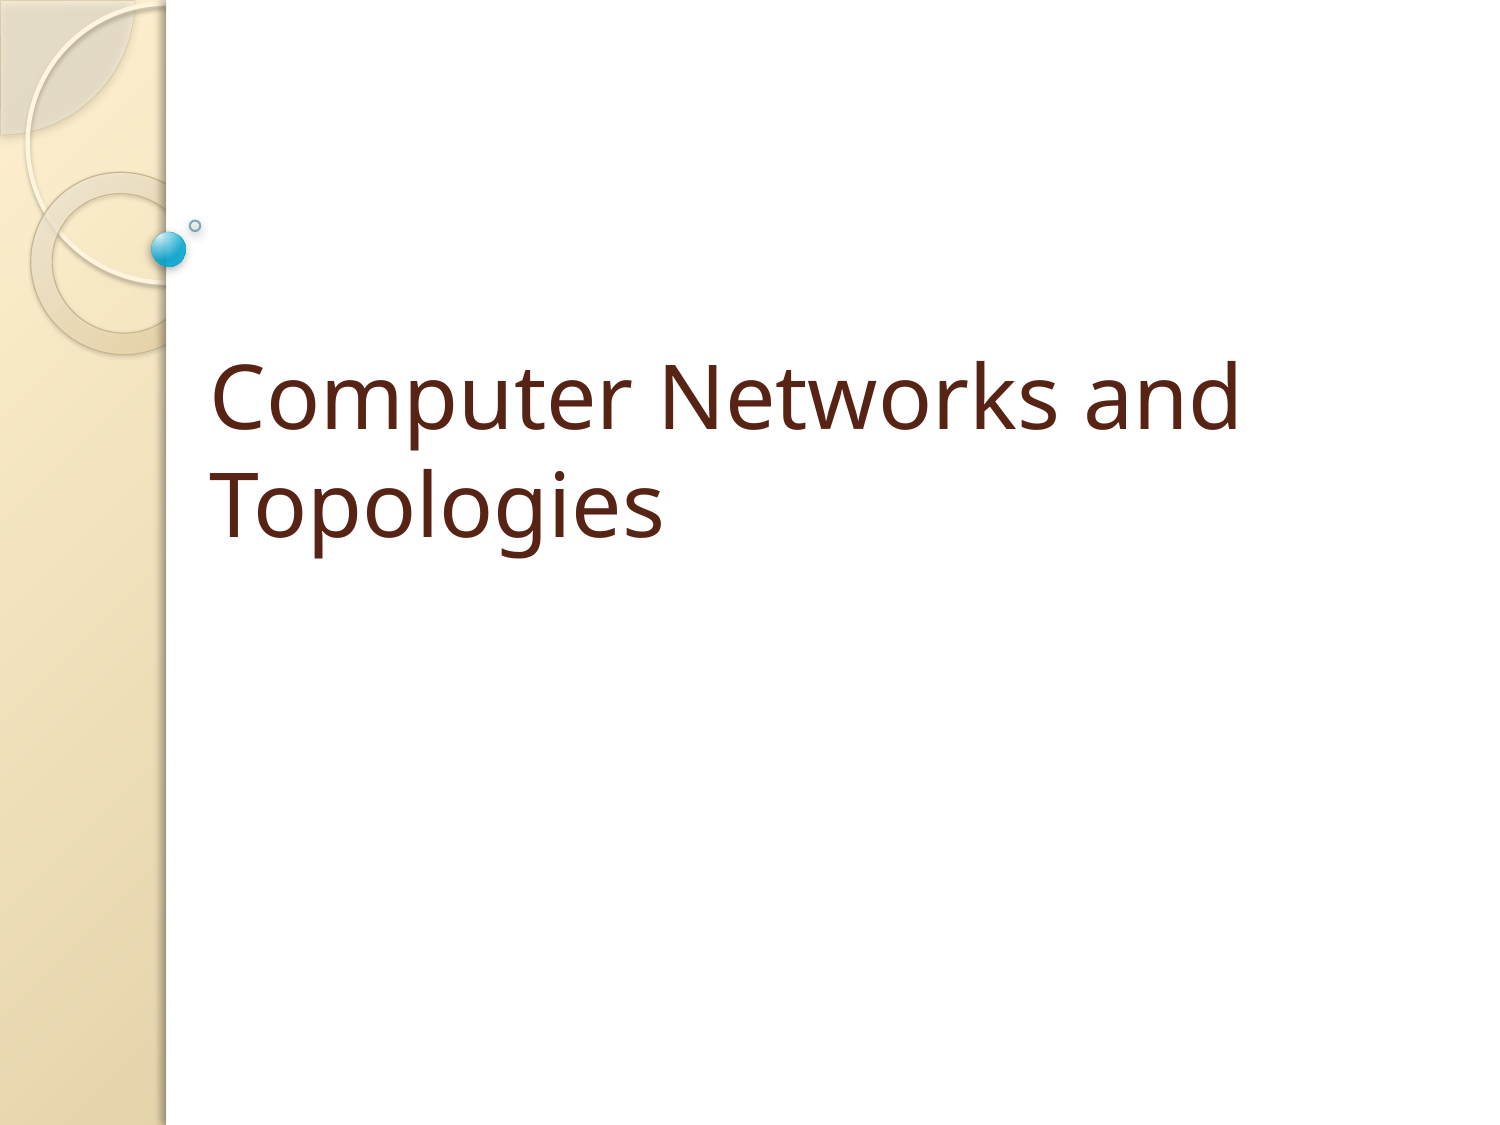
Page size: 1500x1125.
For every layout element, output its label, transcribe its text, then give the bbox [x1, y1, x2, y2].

title Computer Networks and Topologies [194, 137, 1410, 563]
